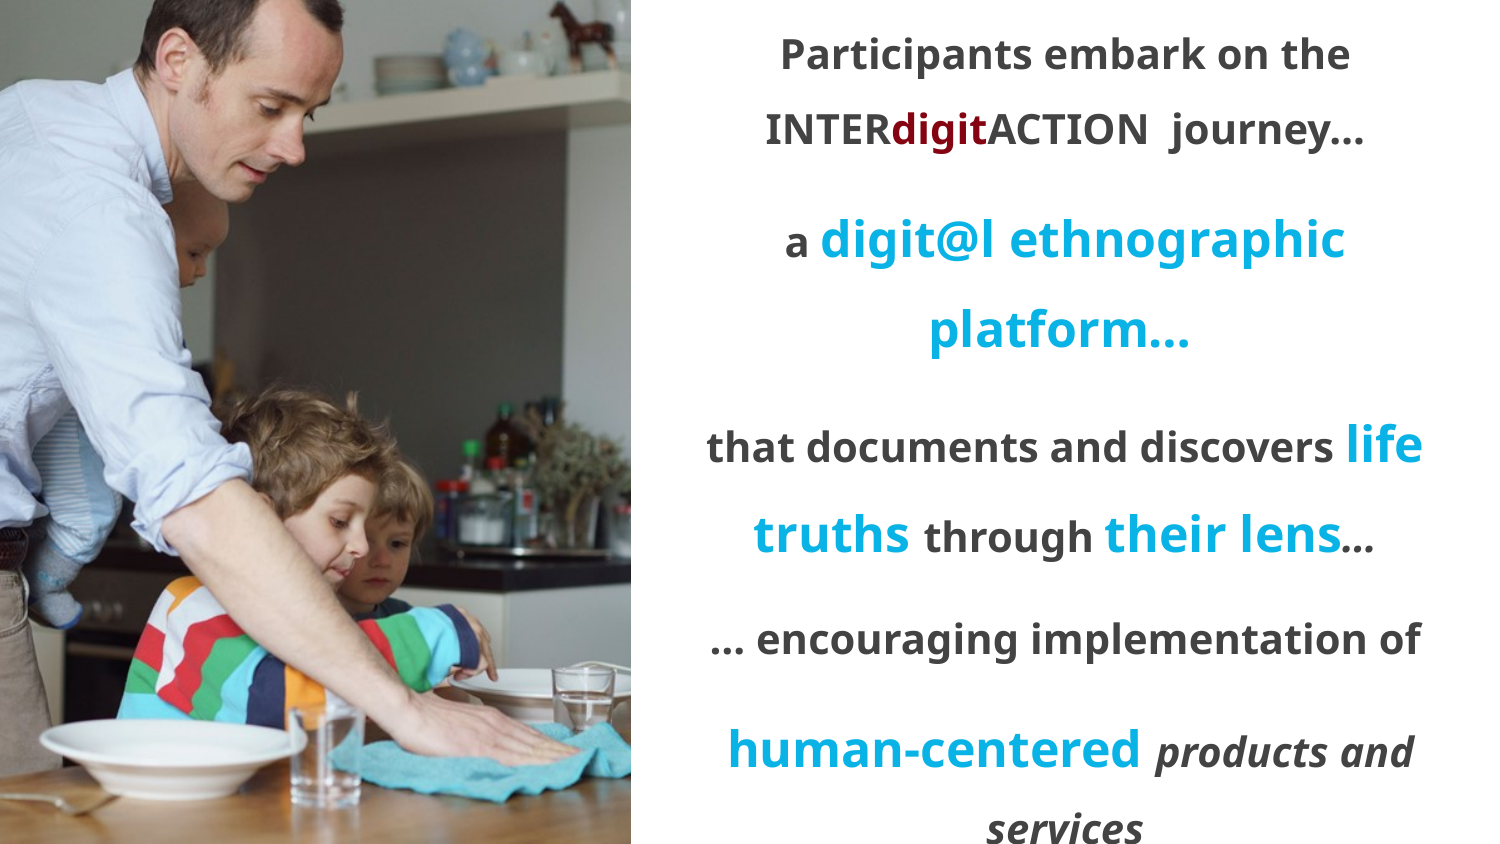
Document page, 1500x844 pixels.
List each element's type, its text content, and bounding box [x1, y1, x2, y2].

picture [0, 0, 632, 844]
text_box Participants embark on the INTERdigitACTION journey… a digit@l ethnographic platform… that documents and discovers life truths through their lens… … encouraging implementation of human-centered products and services [636, 42, 1500, 813]
